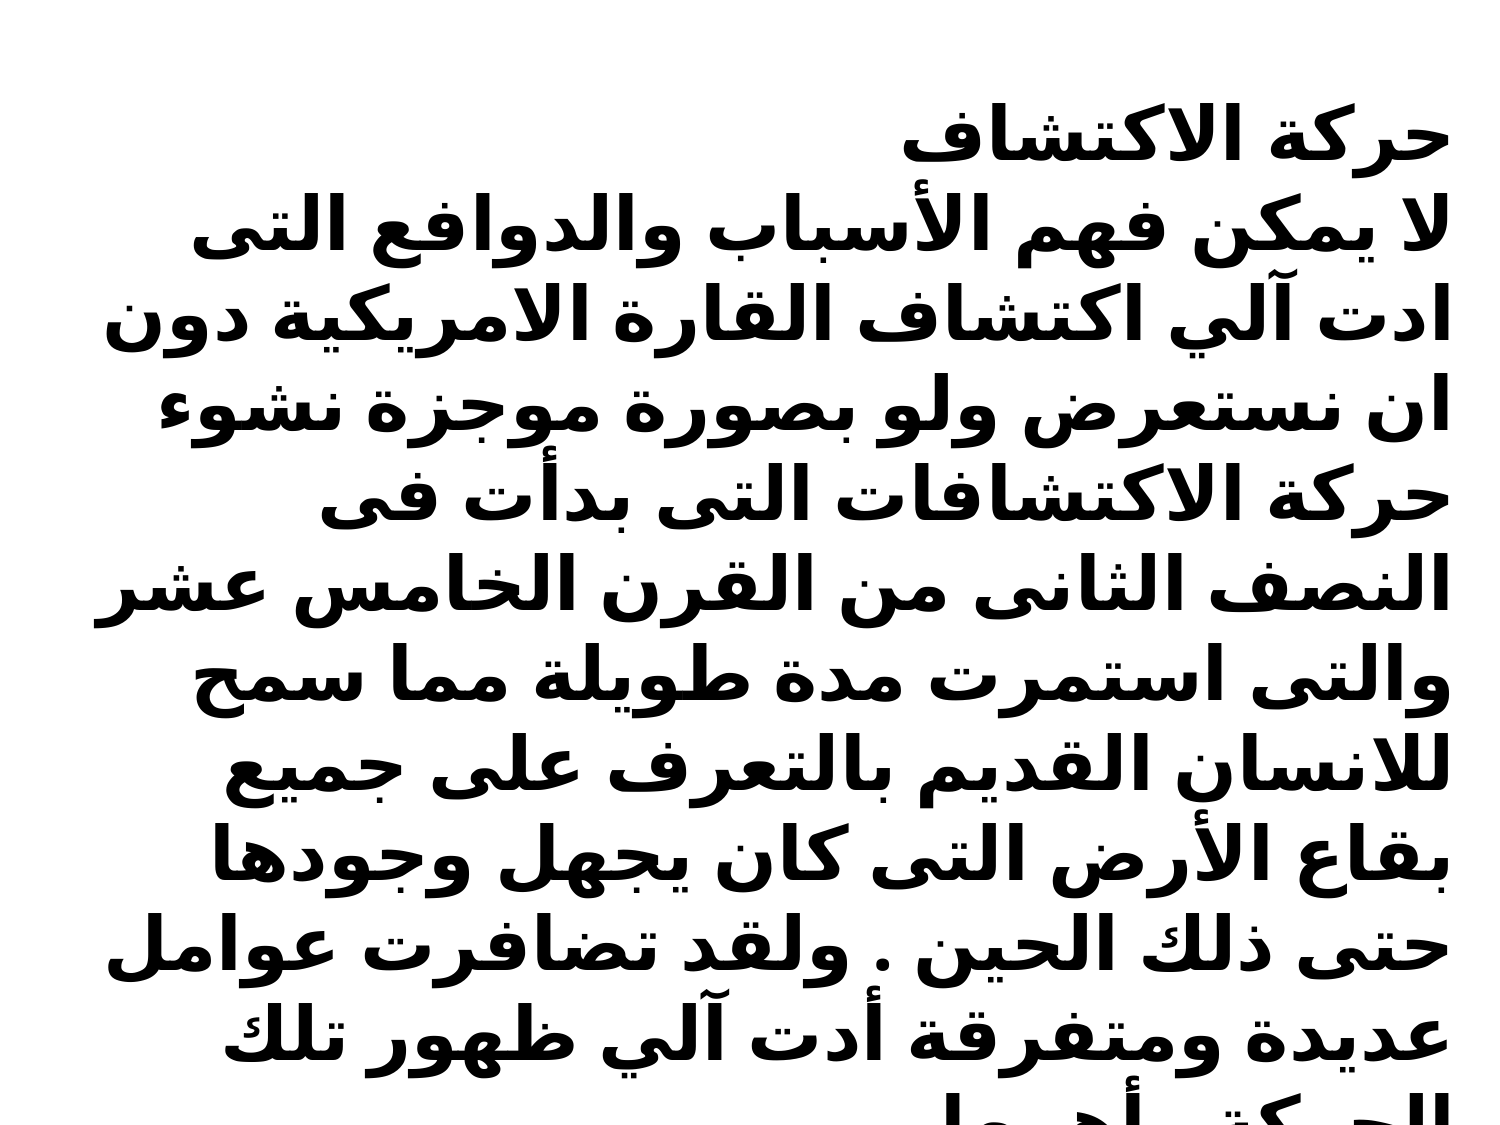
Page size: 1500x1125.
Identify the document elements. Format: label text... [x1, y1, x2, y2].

text_box حركة الاكتشاف لا يمكن فهم الأسباب والدوافع التى ادت آلي اكتشاف القارة الامريكية دون ان نستعرض ولو بصورة موجزة نشوء حركة الاكتشافات التى بدأت فى النصف الثانى من القرن الخامس عشر والتى استمرت مدة طويلة مما سمح للانسان القديم بالتعرف على جميع بقاع الأرض التى كان يجهل وجودها حتى ذلك الحين . ولقد تضافرت عوامل عديدة ومتفرقة أدت آلي ظهور تلك الحركة وأهمها . [76, 78, 1471, 1125]
